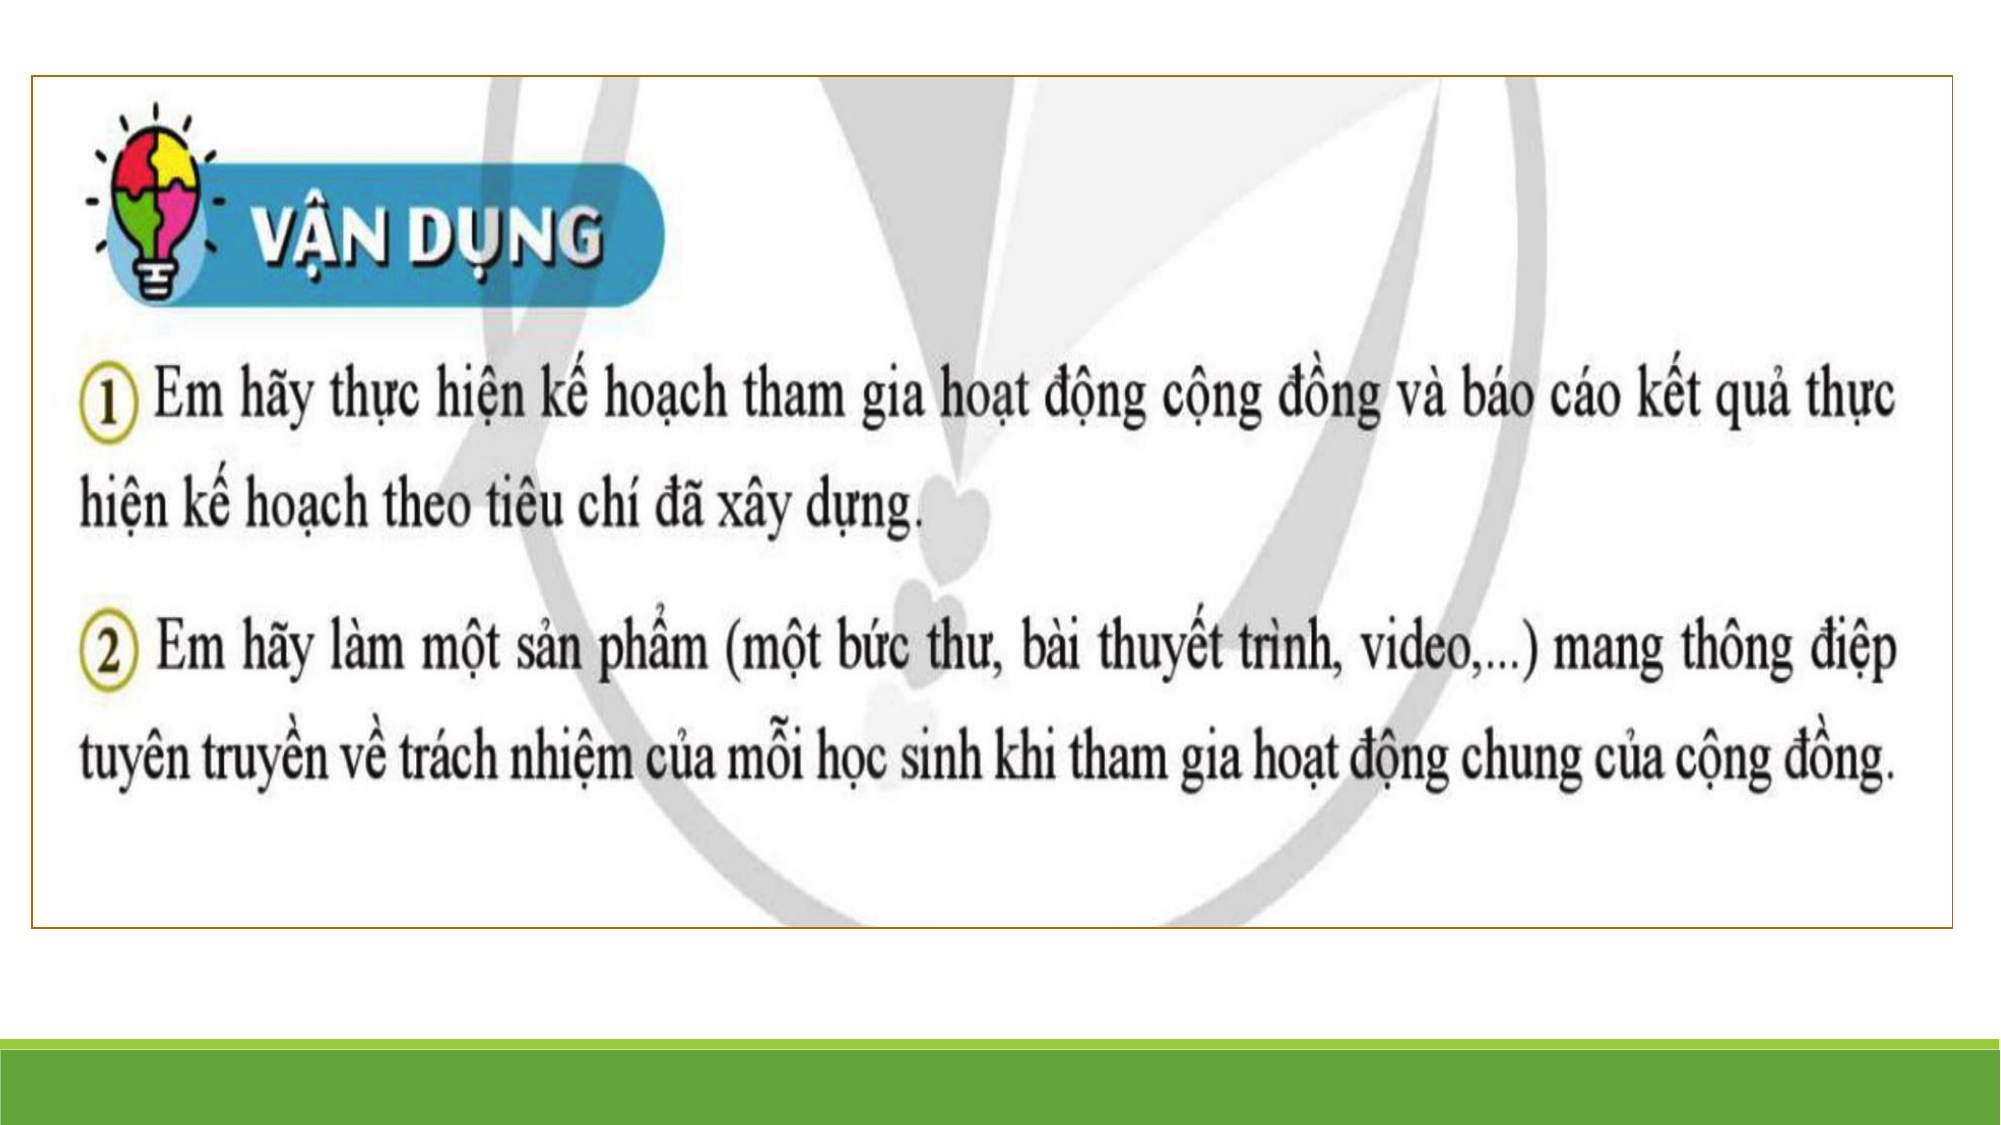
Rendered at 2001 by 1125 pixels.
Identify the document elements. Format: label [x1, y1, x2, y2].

picture [31, 76, 1953, 928]
